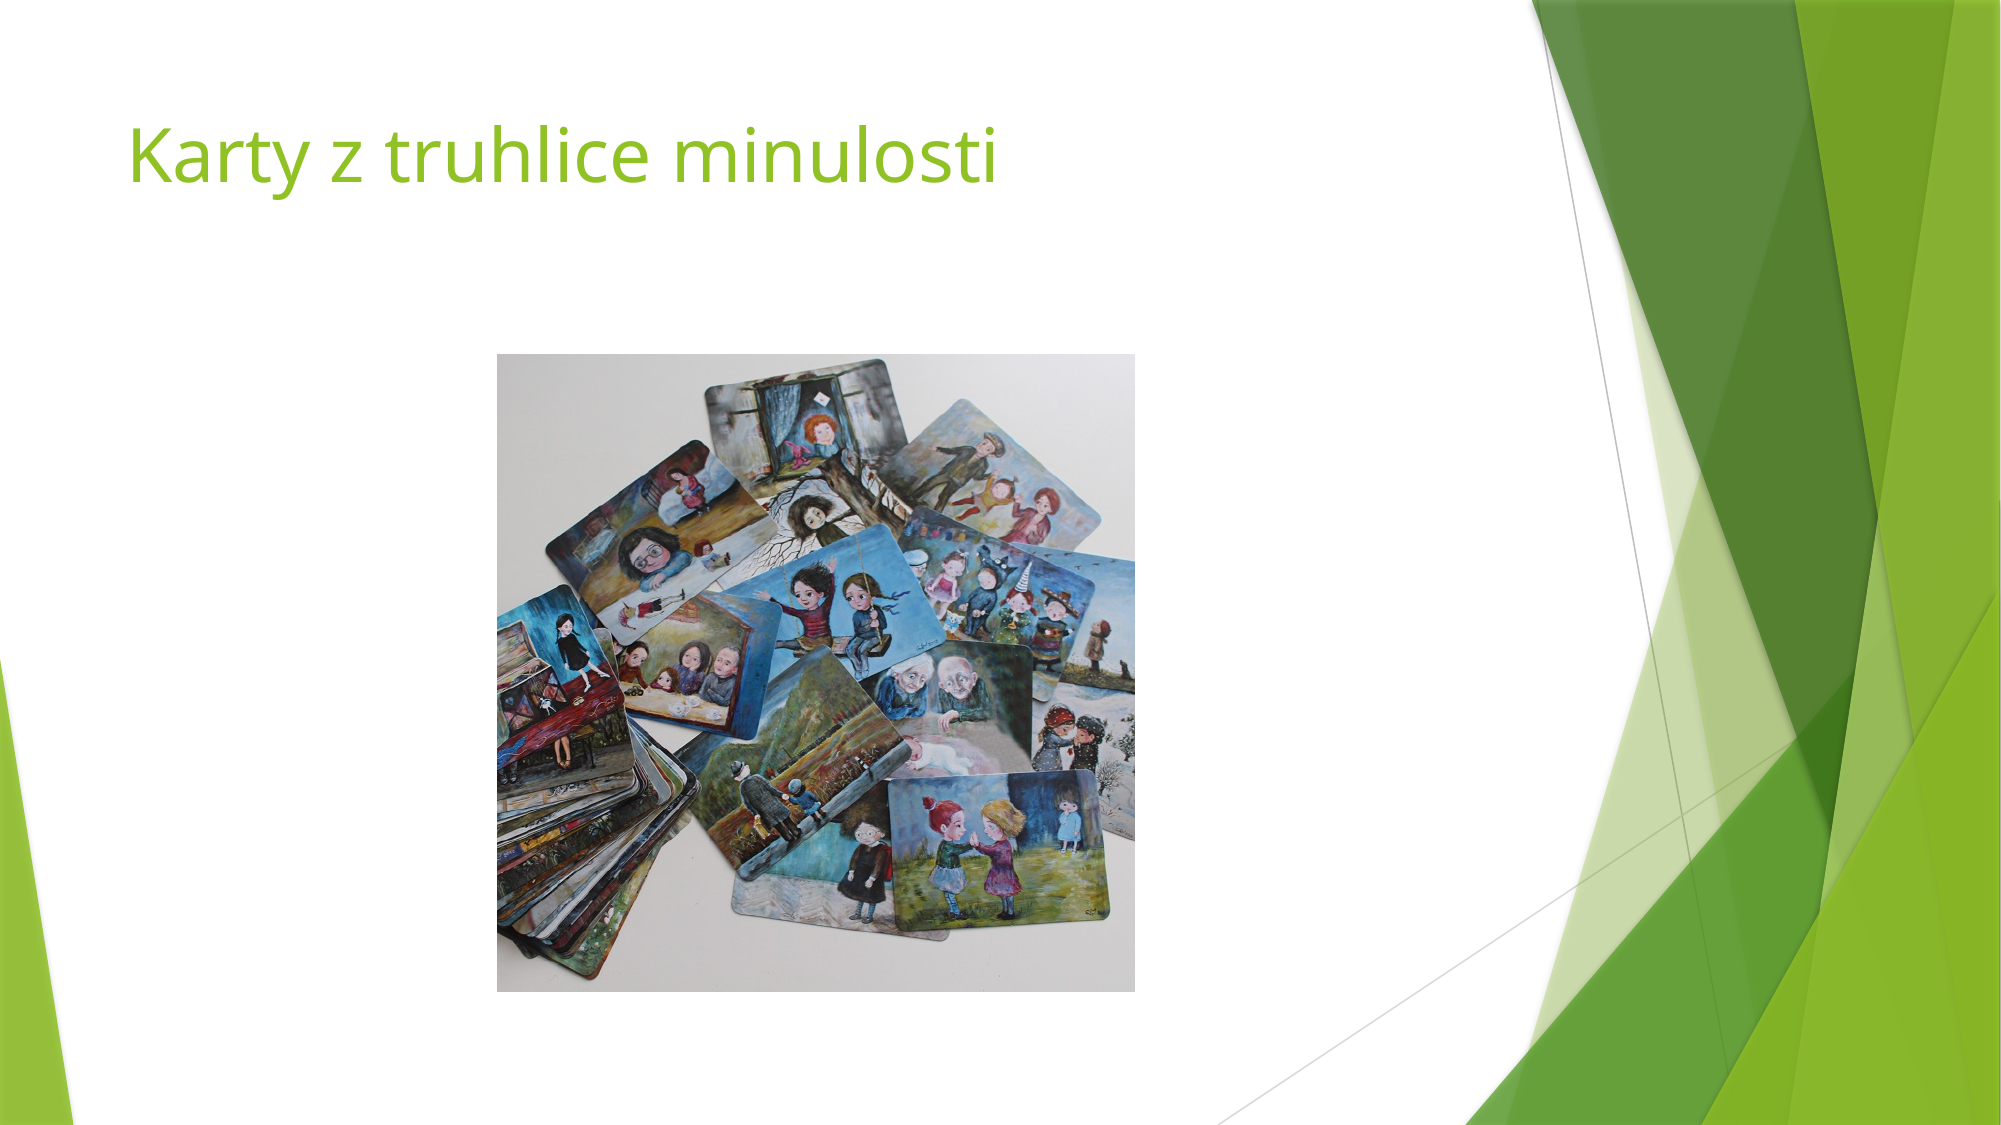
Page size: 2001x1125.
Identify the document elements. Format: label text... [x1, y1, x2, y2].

title Karty z truhlice minulosti [111, 99, 1522, 317]
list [497, 353, 1136, 992]
